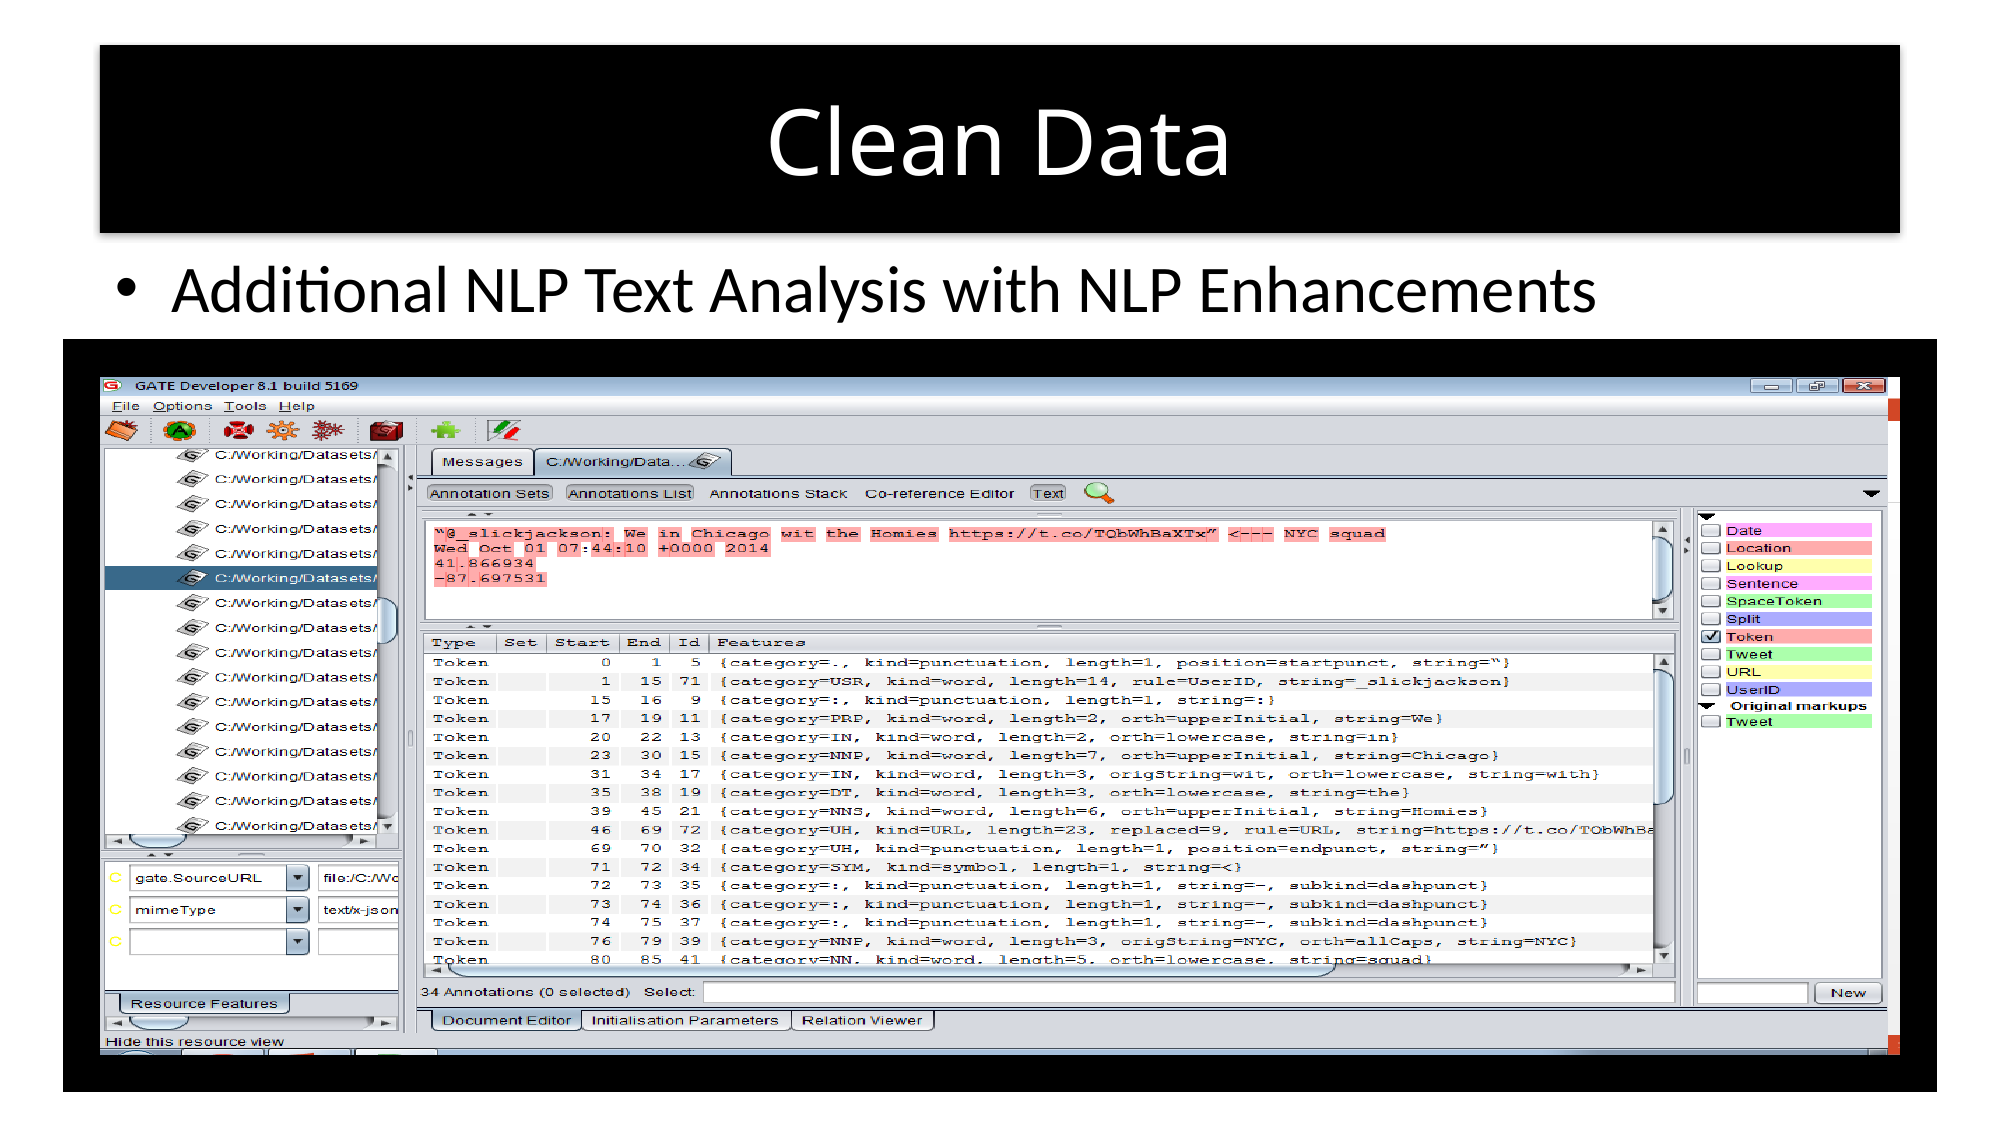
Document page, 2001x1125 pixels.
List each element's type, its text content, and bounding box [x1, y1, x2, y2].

picture [99, 376, 1901, 1055]
list Additional NLP Text Analysis with NLP Enhancements [99, 238, 1900, 339]
title Clean Data [99, 45, 1900, 233]
